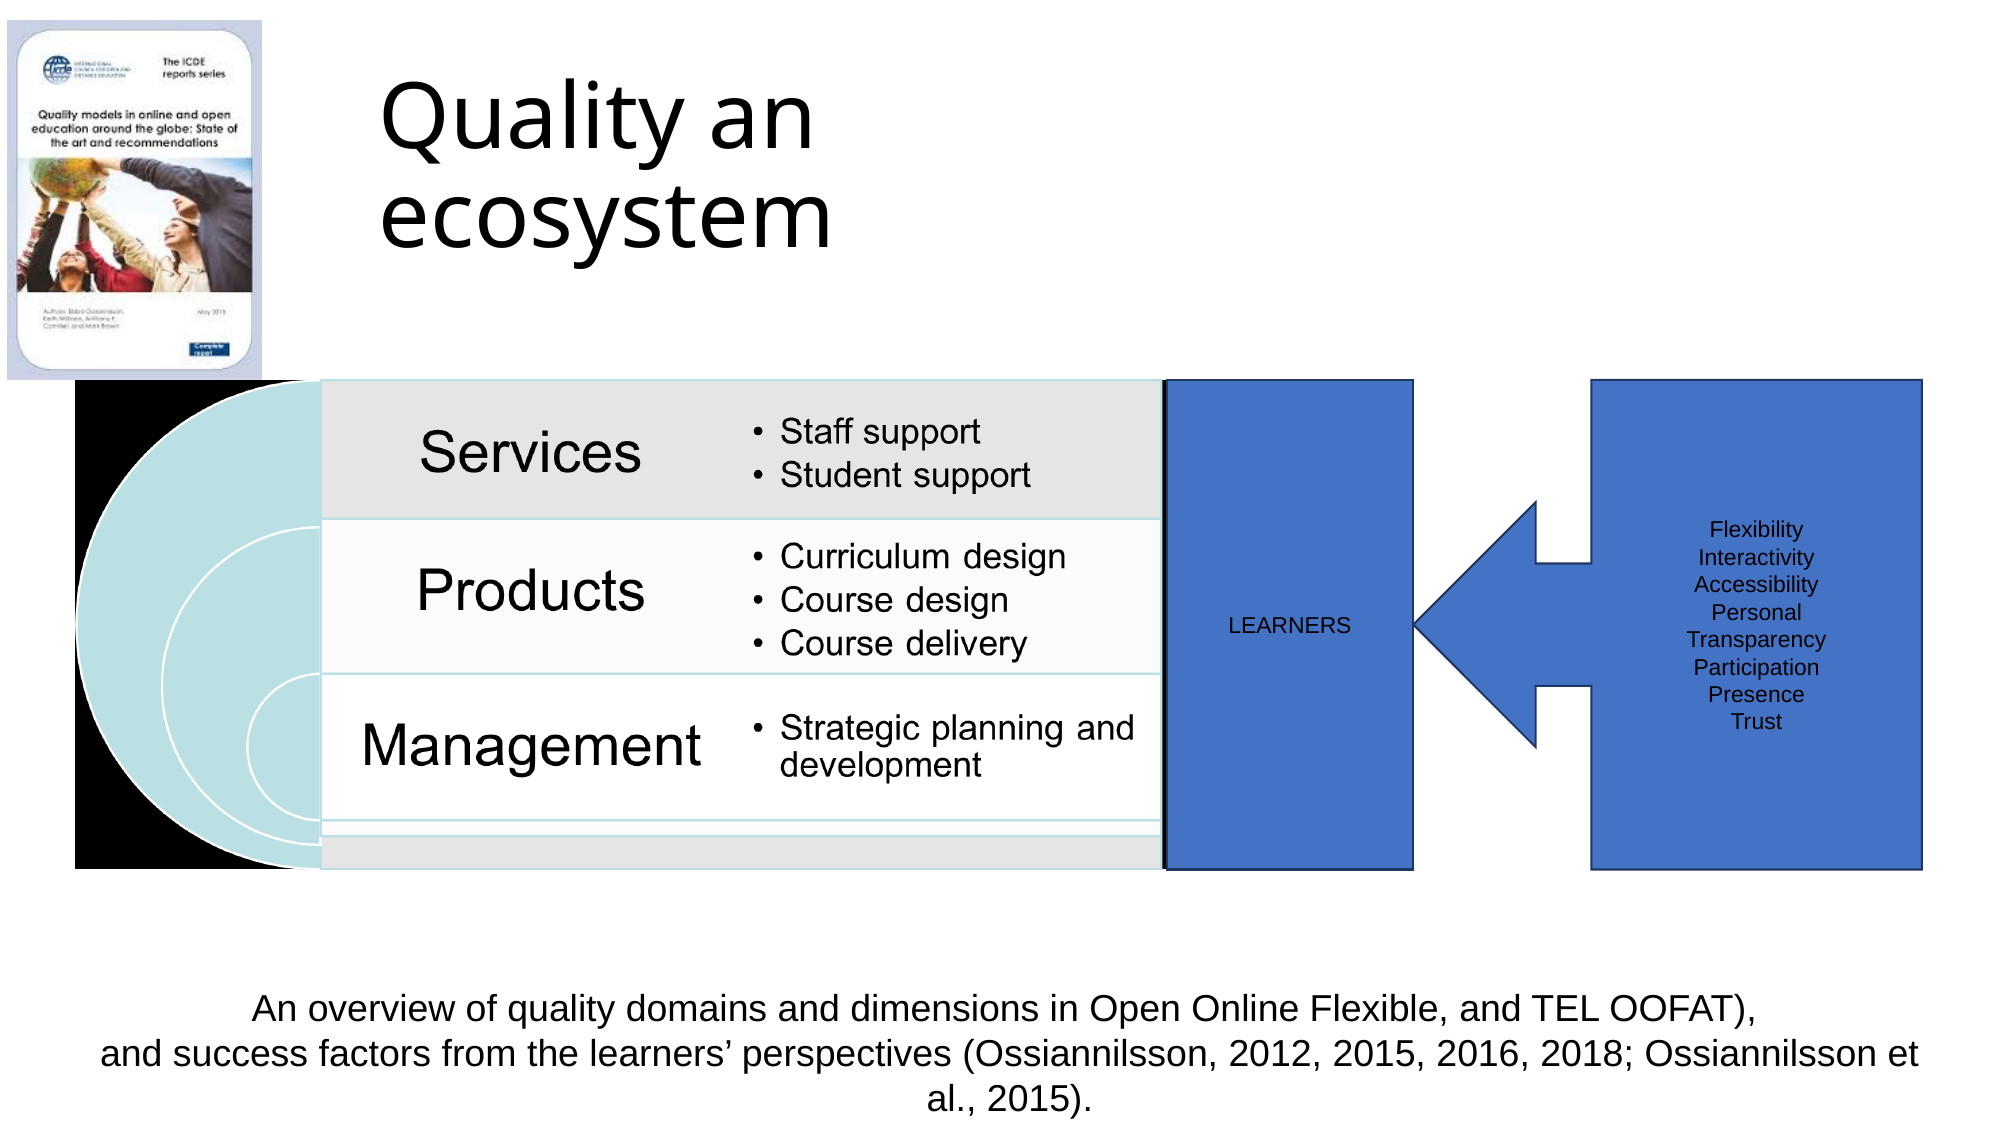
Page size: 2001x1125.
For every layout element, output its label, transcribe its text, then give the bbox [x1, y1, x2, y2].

text_box LEARNERS [1167, 379, 1414, 870]
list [74, 379, 1167, 870]
text_box An overview of quality domains and dimensions in Open Online Flexible, and TEL OOFAT), and success factors from the learners’ perspectives (Ossiannilsson, 2012, 2015, 2016, 2018; Ossiannilsson et al., 2015). [74, 976, 1945, 1125]
picture [7, 20, 262, 380]
title Quality an ecosystem [363, 59, 1225, 278]
text_box Flexibility Interactivity Accessibility Personal Transparency Participation Presence Trust [1413, 379, 1922, 870]
